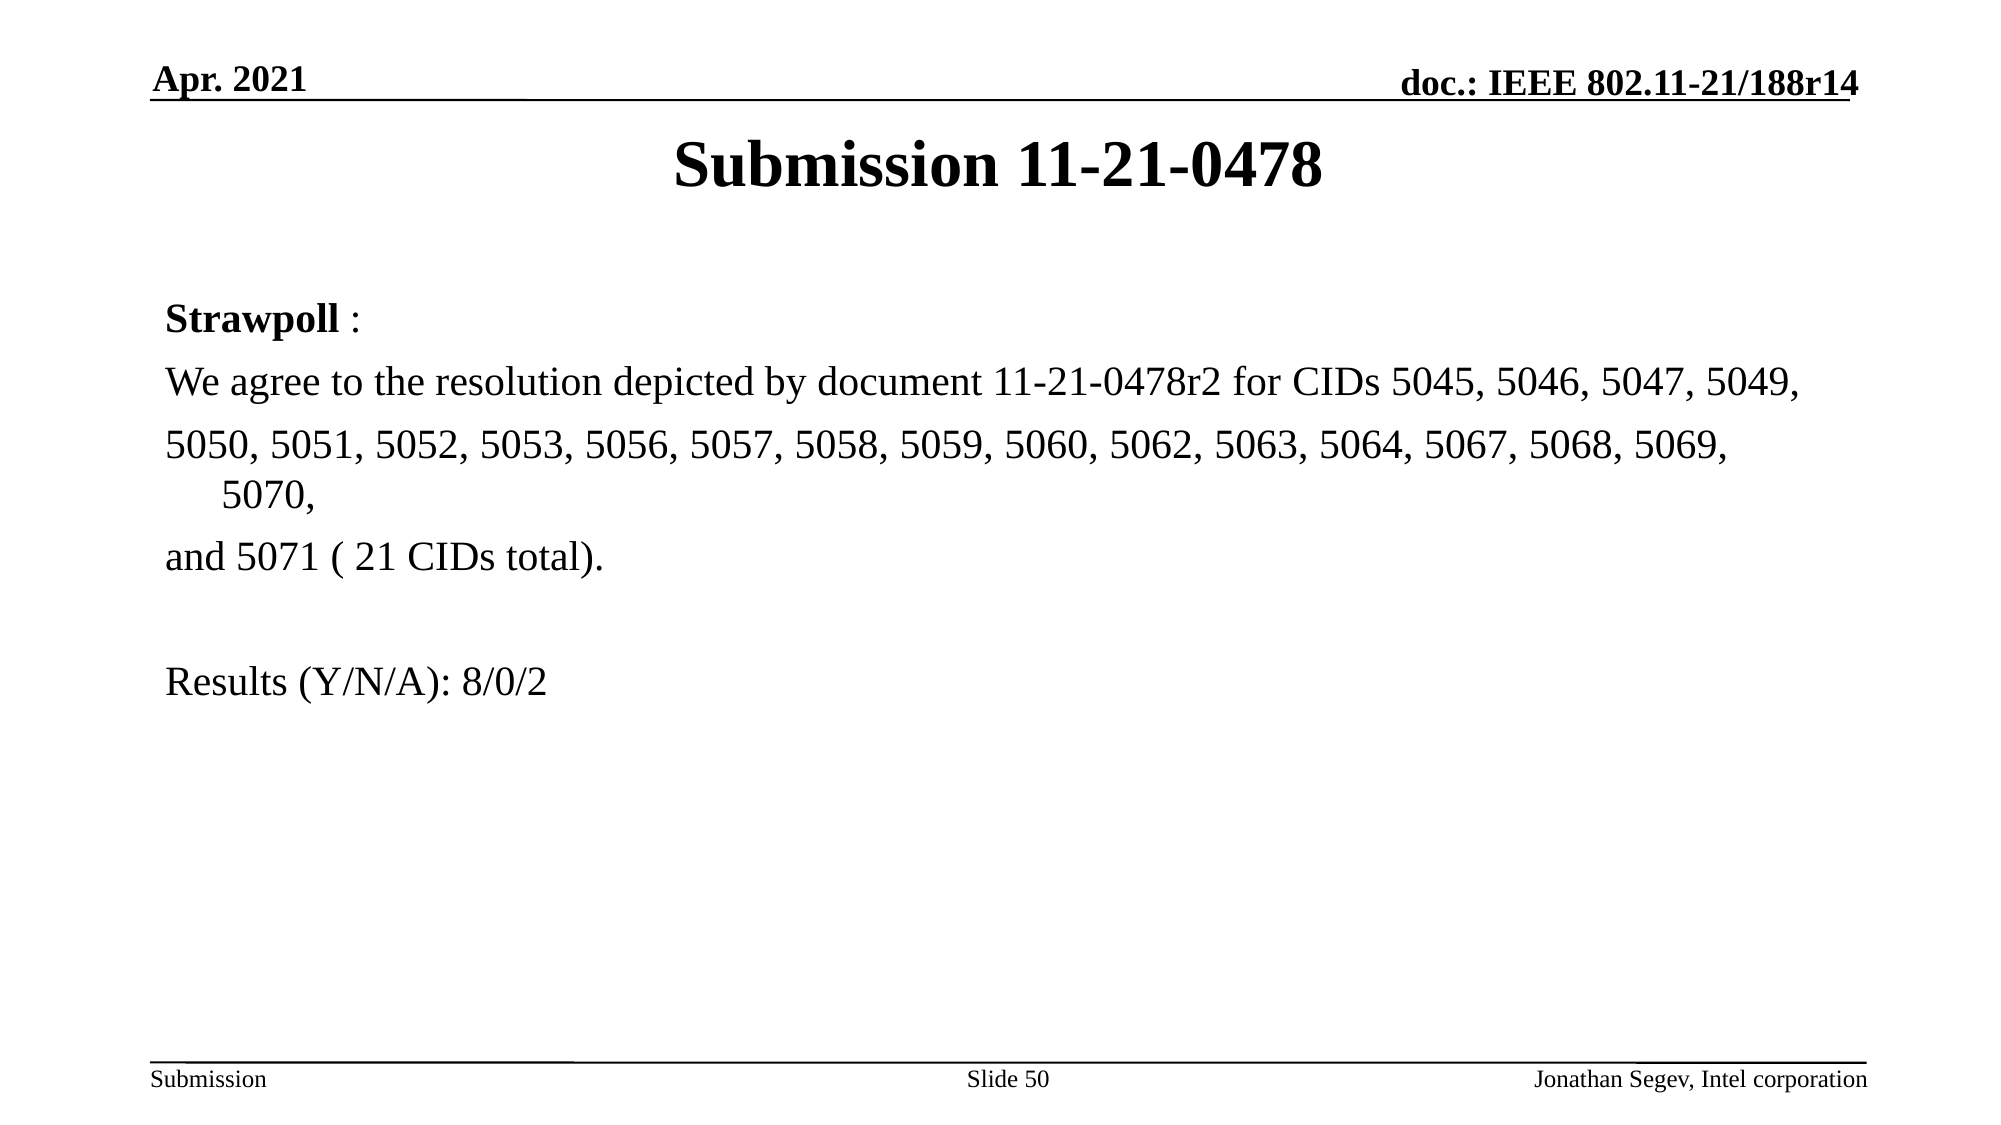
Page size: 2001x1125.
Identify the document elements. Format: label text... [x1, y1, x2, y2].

list Strawpoll : We agree to the resolution depicted by document 11-21-0478r2 for CIDs 5045, 5046, 5047, 5049, 5050, 5051, 5052, 5053, 5056, 5057, 5058, 5059, 5060, 5062, 5063, 5064, 5067, 5068, 5069, 5070, and 5071 ( 21 CIDs total). Results (Y/N/A): 8/0/2 [149, 220, 1850, 1000]
title Submission 11-21-0478 [149, 112, 1850, 209]
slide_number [152, 54, 563, 100]
footer Jonathan Segev, Intel corporation [1171, 1061, 1869, 1093]
slide_number Slide 50 [950, 1061, 1067, 1123]
